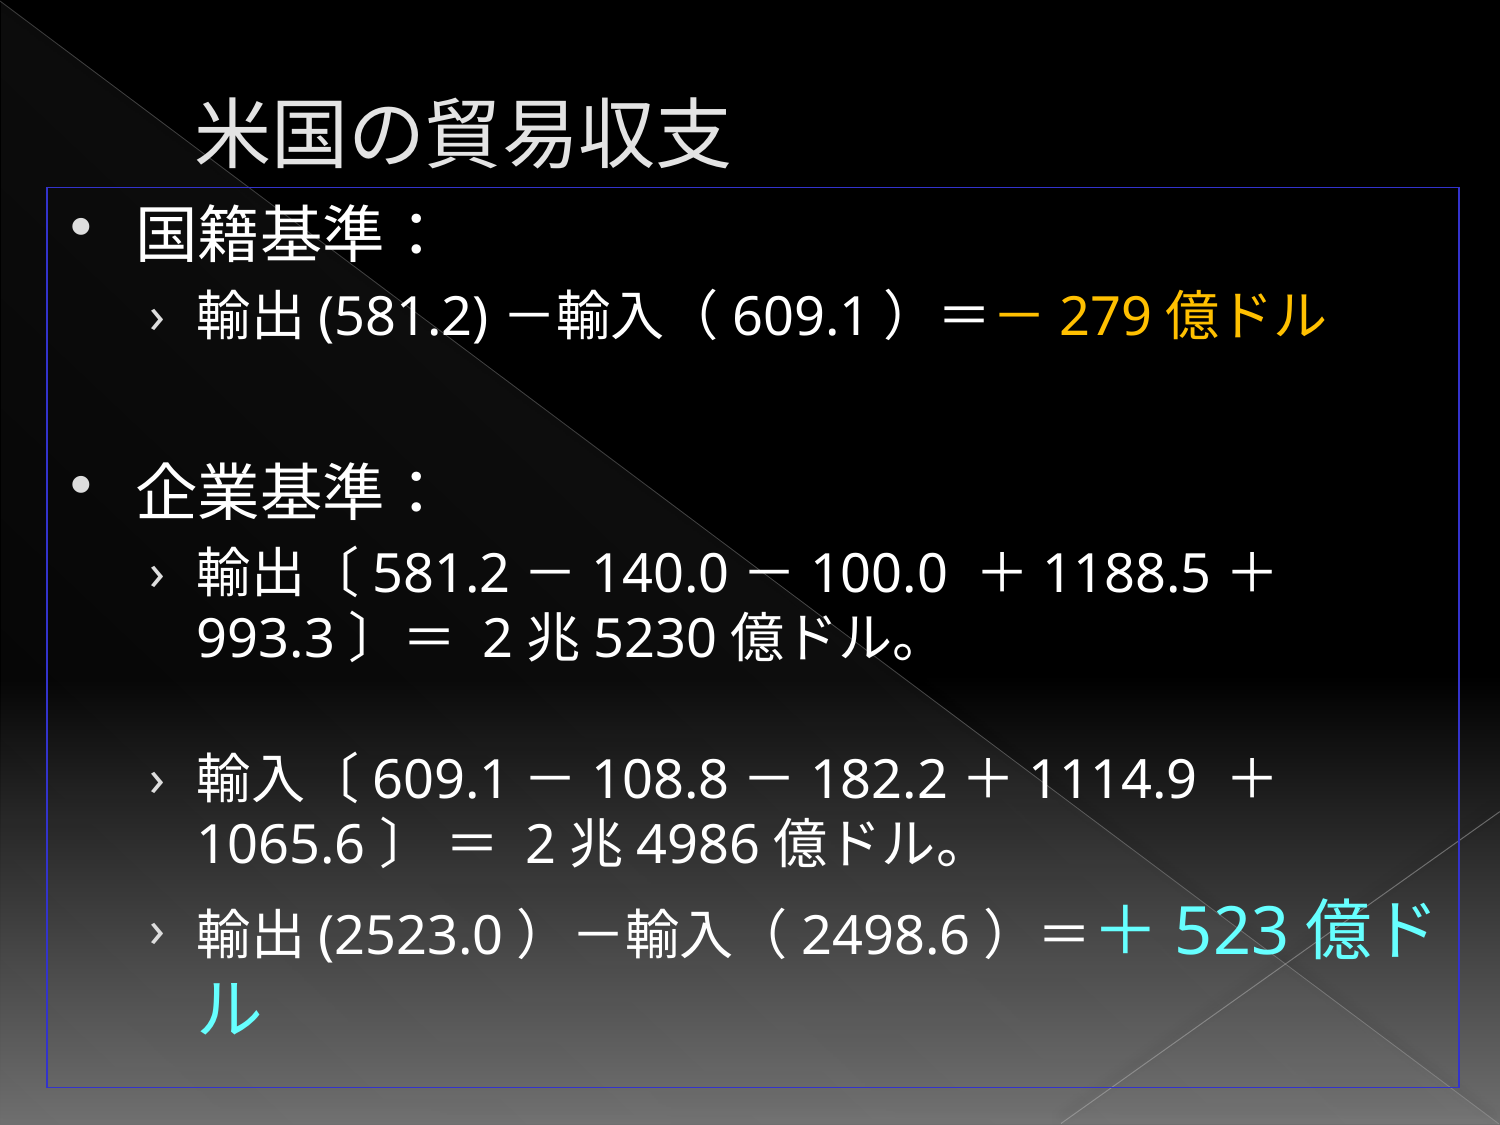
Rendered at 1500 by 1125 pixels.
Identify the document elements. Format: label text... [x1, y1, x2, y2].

title 米国の貿易収支 [99, 63, 1375, 187]
list 国籍基準： 輸出(581.2)－輸入（609.1）＝－279億ドル 企業基準： 輸出〔581.2－140.0－100.0 ＋1188.5＋993.3〕＝ 2兆5230億ドル。 輸入〔609.1－108.8－182.2＋1114.9 ＋1065.6〕 ＝ 2兆4986億ドル。 輸出(2523.0）－輸入（2498.6）＝＋523億ドル [46, 187, 1460, 1088]
